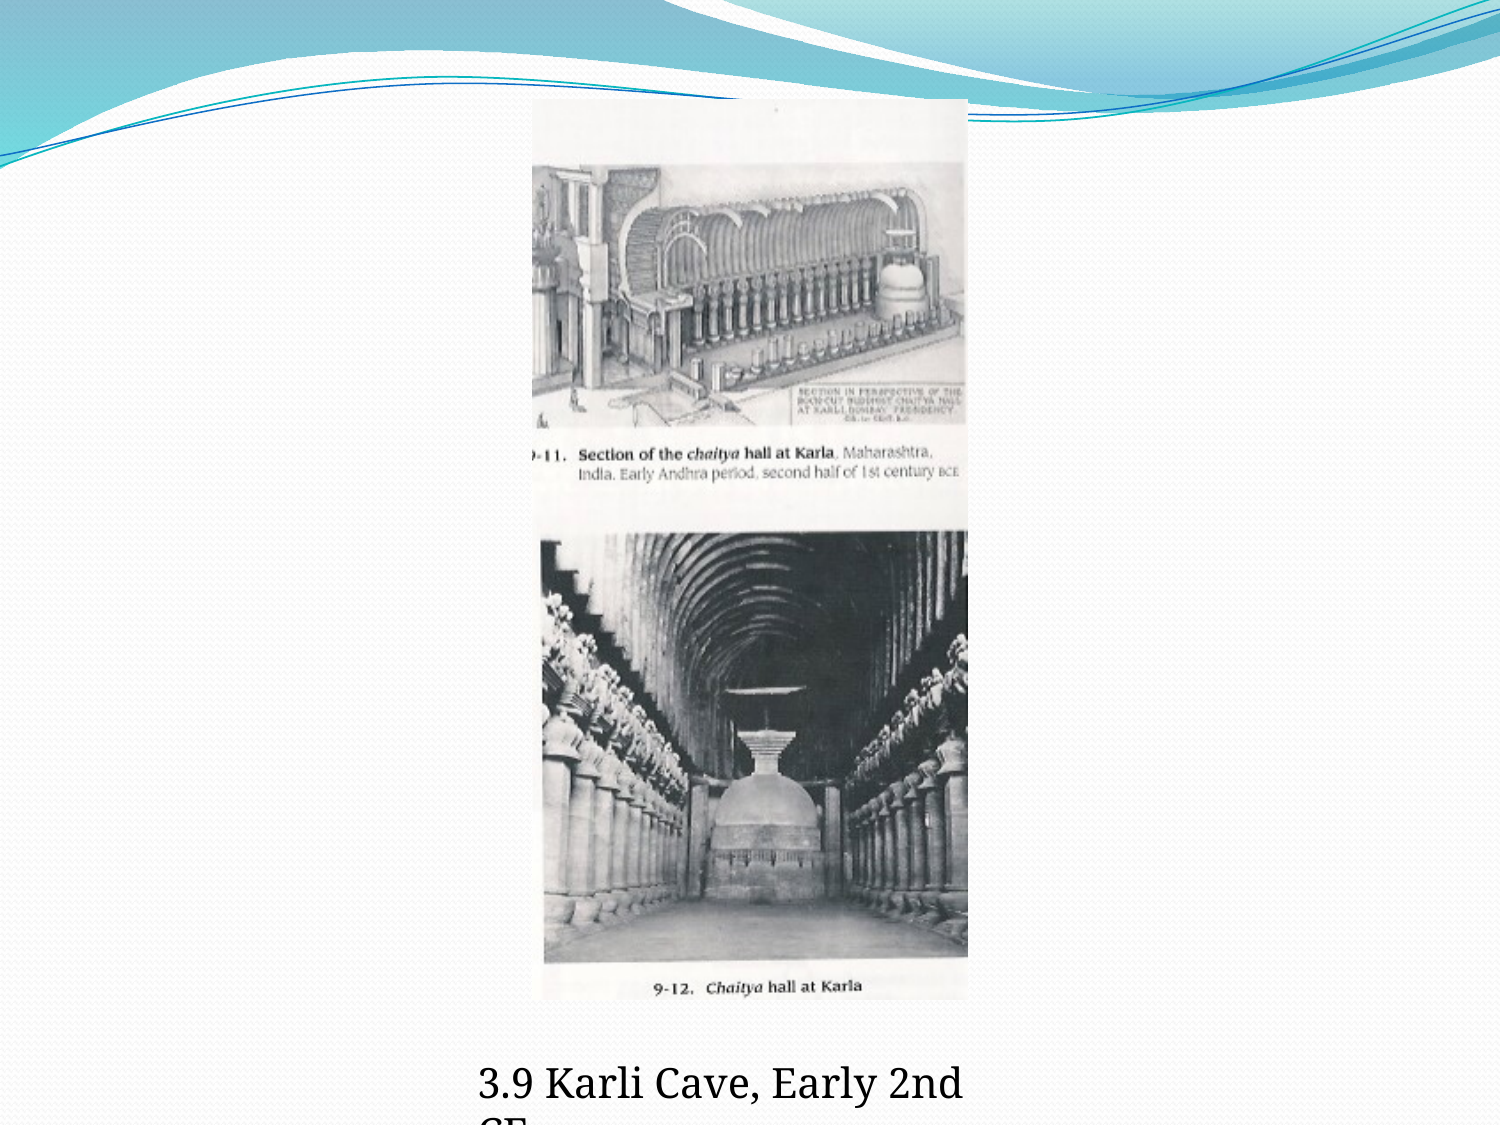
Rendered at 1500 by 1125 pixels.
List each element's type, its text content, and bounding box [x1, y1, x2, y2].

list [531, 99, 968, 1001]
text_box 3.9 Karli Cave, Early 2nd CE [462, 1049, 1024, 1125]
